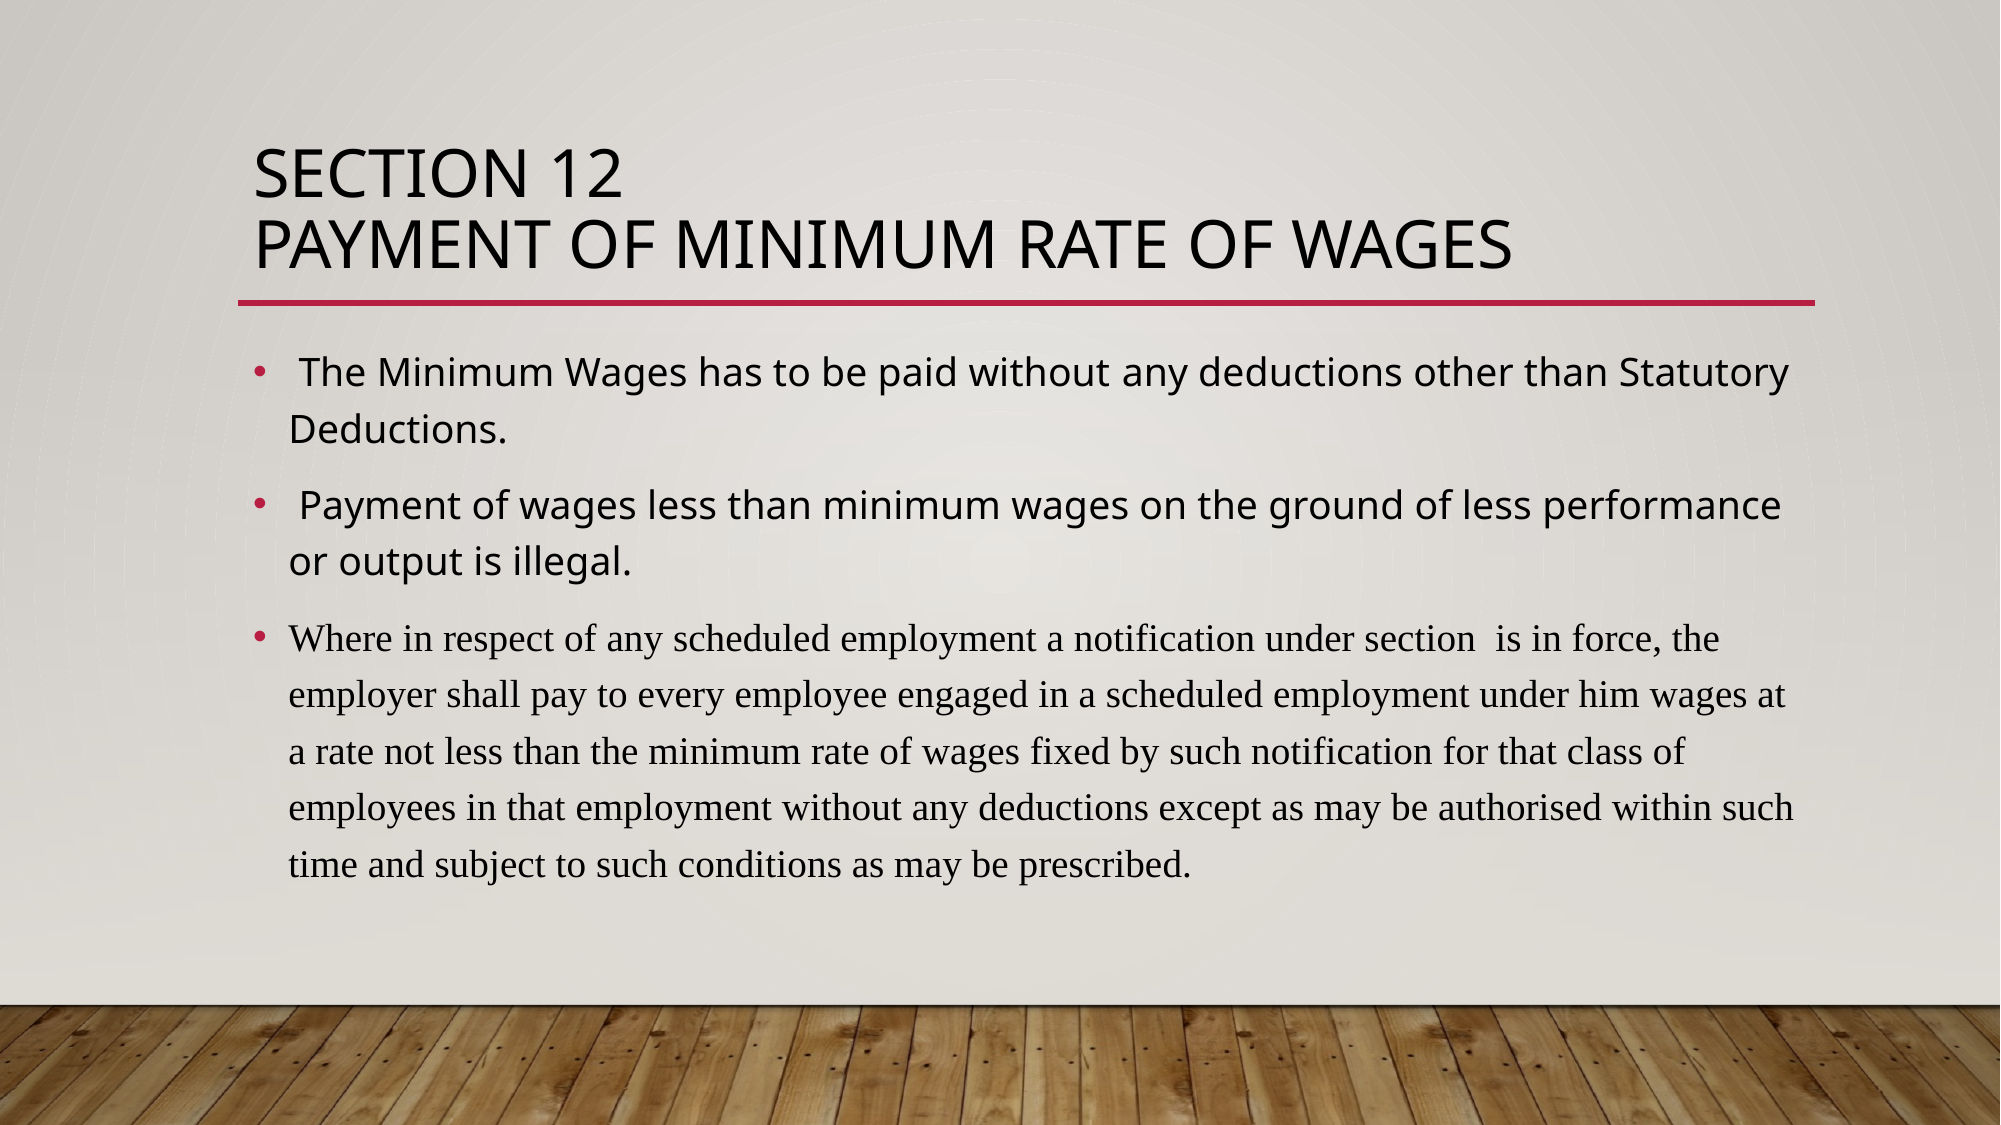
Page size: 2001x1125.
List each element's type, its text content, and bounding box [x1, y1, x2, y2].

list The Minimum Wages has to be paid without any deductions other than Statutory Deductions. Payment of wages less than minimum wages on the ground of less performance or output is illegal. Where in respect of any scheduled employment a notification under section is in force, the employer shall pay to every employee engaged in a scheduled employment under him wages at a rate not less than the minimum rate of wages fixed by such notification for that class of employees in that employment without any deductions except as may be authorised within such time and subject to such conditions as may be prescribed. [238, 330, 1814, 897]
title Section 12 Payment of minimum rate of wages [238, 131, 1814, 305]
picture [0, 1005, 2000, 1125]
